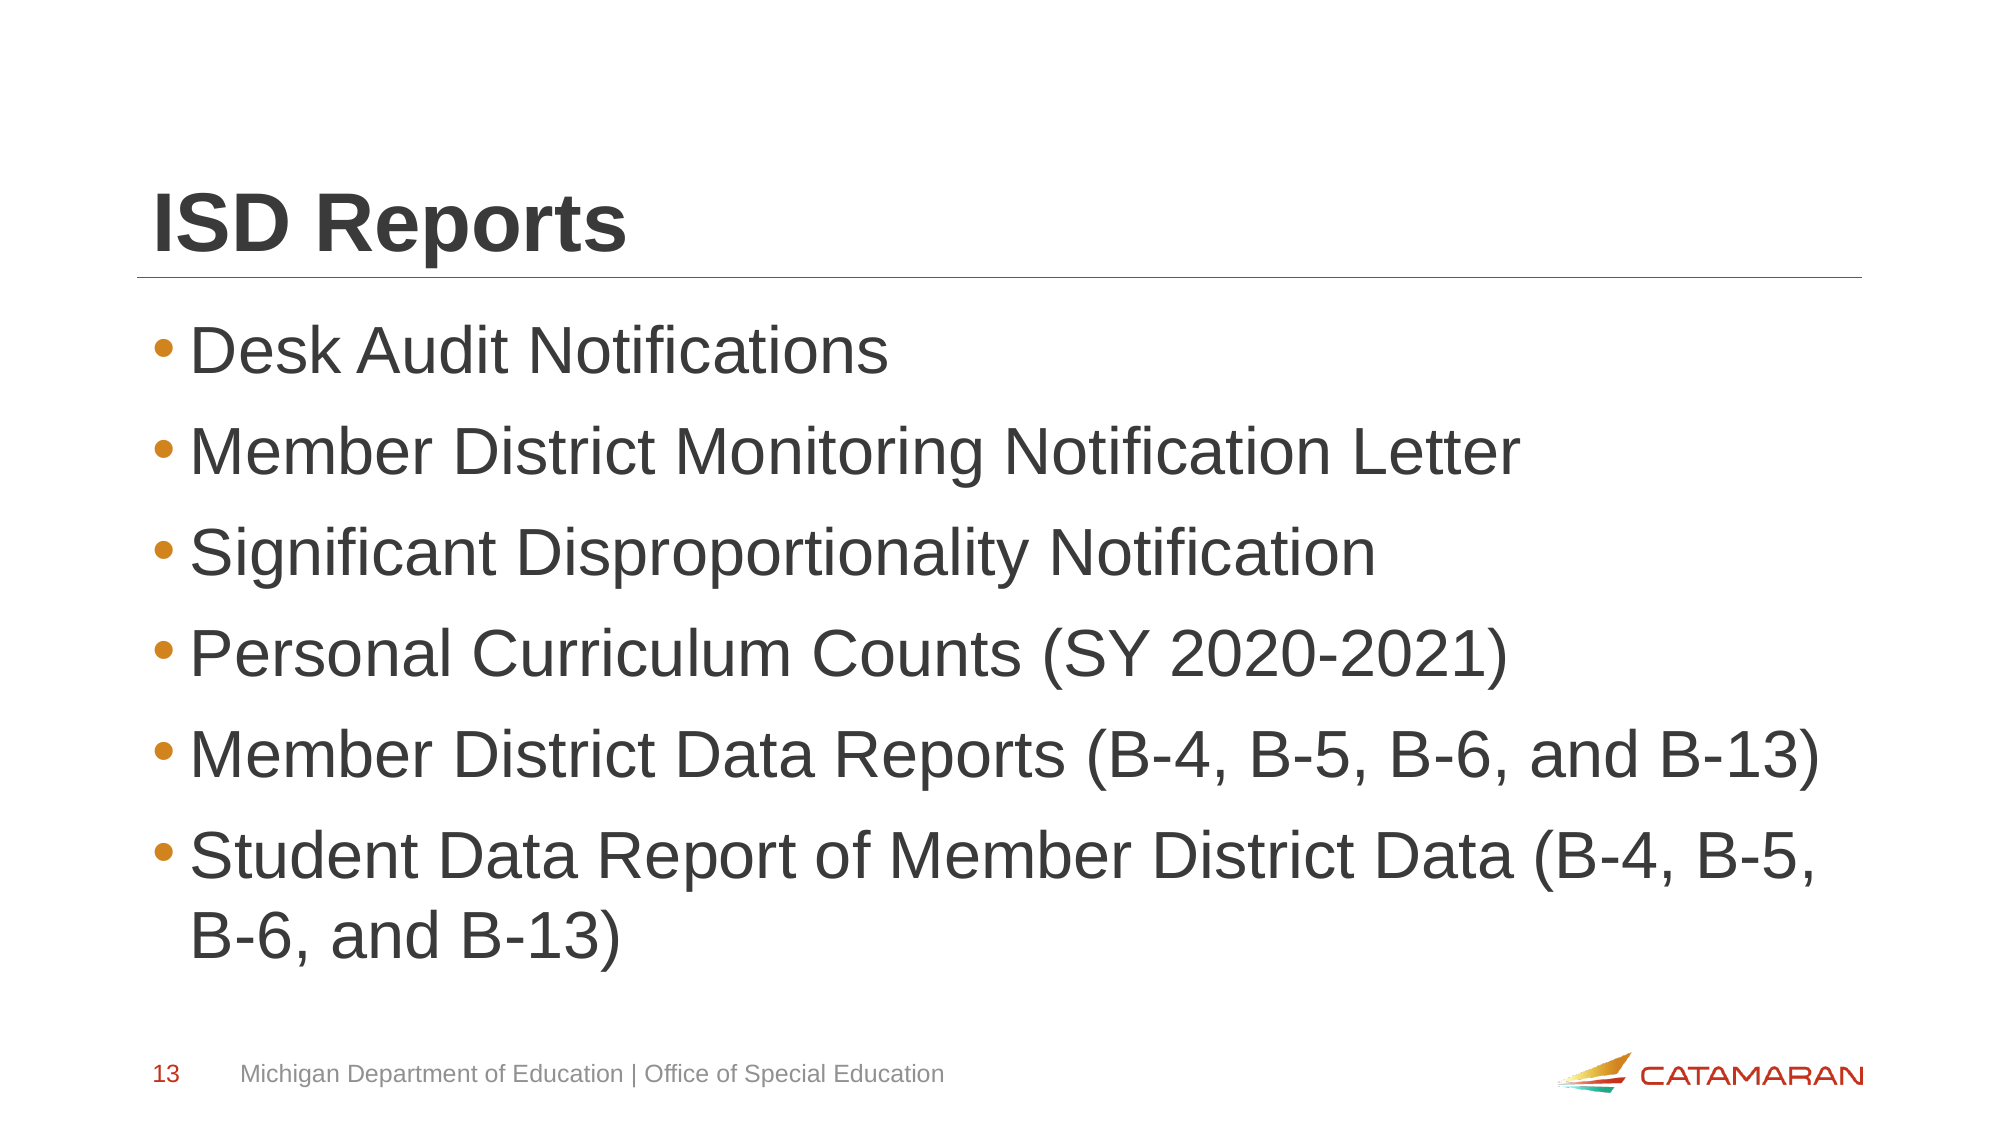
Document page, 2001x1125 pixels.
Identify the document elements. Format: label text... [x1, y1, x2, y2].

list Desk Audit Notifications Member District Monitoring Notification Letter Significant Disproportionality Notification Personal Curriculum Counts (SY 2020-2021) Member District Data Reports (B-4, B-5, B-6, and B-13) Student Data Report of Member District Data (B-4, B-5, B-6, and B-13) [137, 299, 1863, 1043]
picture [1557, 1052, 1863, 1093]
title ISD Reports [137, 118, 1863, 278]
footer Michigan Department of Education | Office of Special Education [225, 1042, 1484, 1103]
slide_number 13 [137, 1042, 205, 1103]
